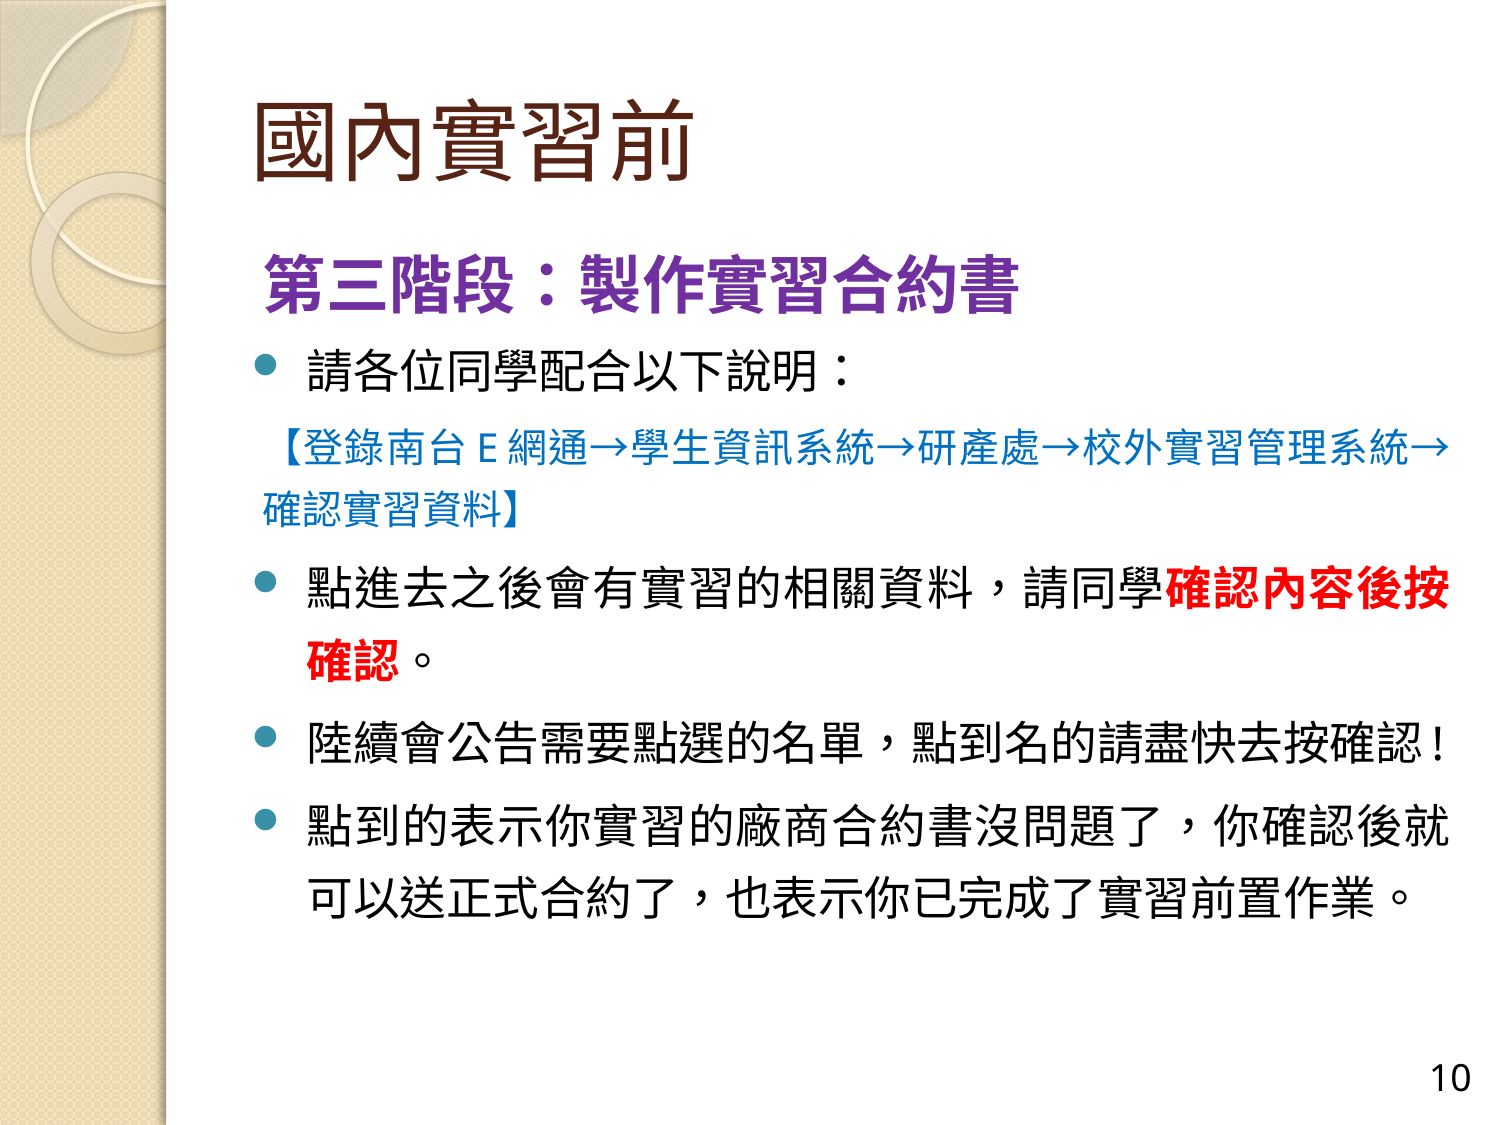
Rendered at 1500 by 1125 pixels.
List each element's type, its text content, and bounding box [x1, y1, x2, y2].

title 國內實習前 [235, 45, 1466, 233]
list 第三階段：製作實習合約書 請各位同學配合以下說明： 【登錄南台E網通→學生資訊系統→研產處→校外實習管理系統→確認實習資料】 點進去之後會有實習的相關資料，請同學確認內容後按確認。 陸續會公告需要點選的名單，點到名的請盡快去按確認! 點到的表示你實習的廠商合約書沒問題了，你確認後就可以送正式合約了，也表示你已完成了實習前置作業。 [235, 237, 1466, 1025]
slide_number 9 [1413, 1034, 1488, 1113]
